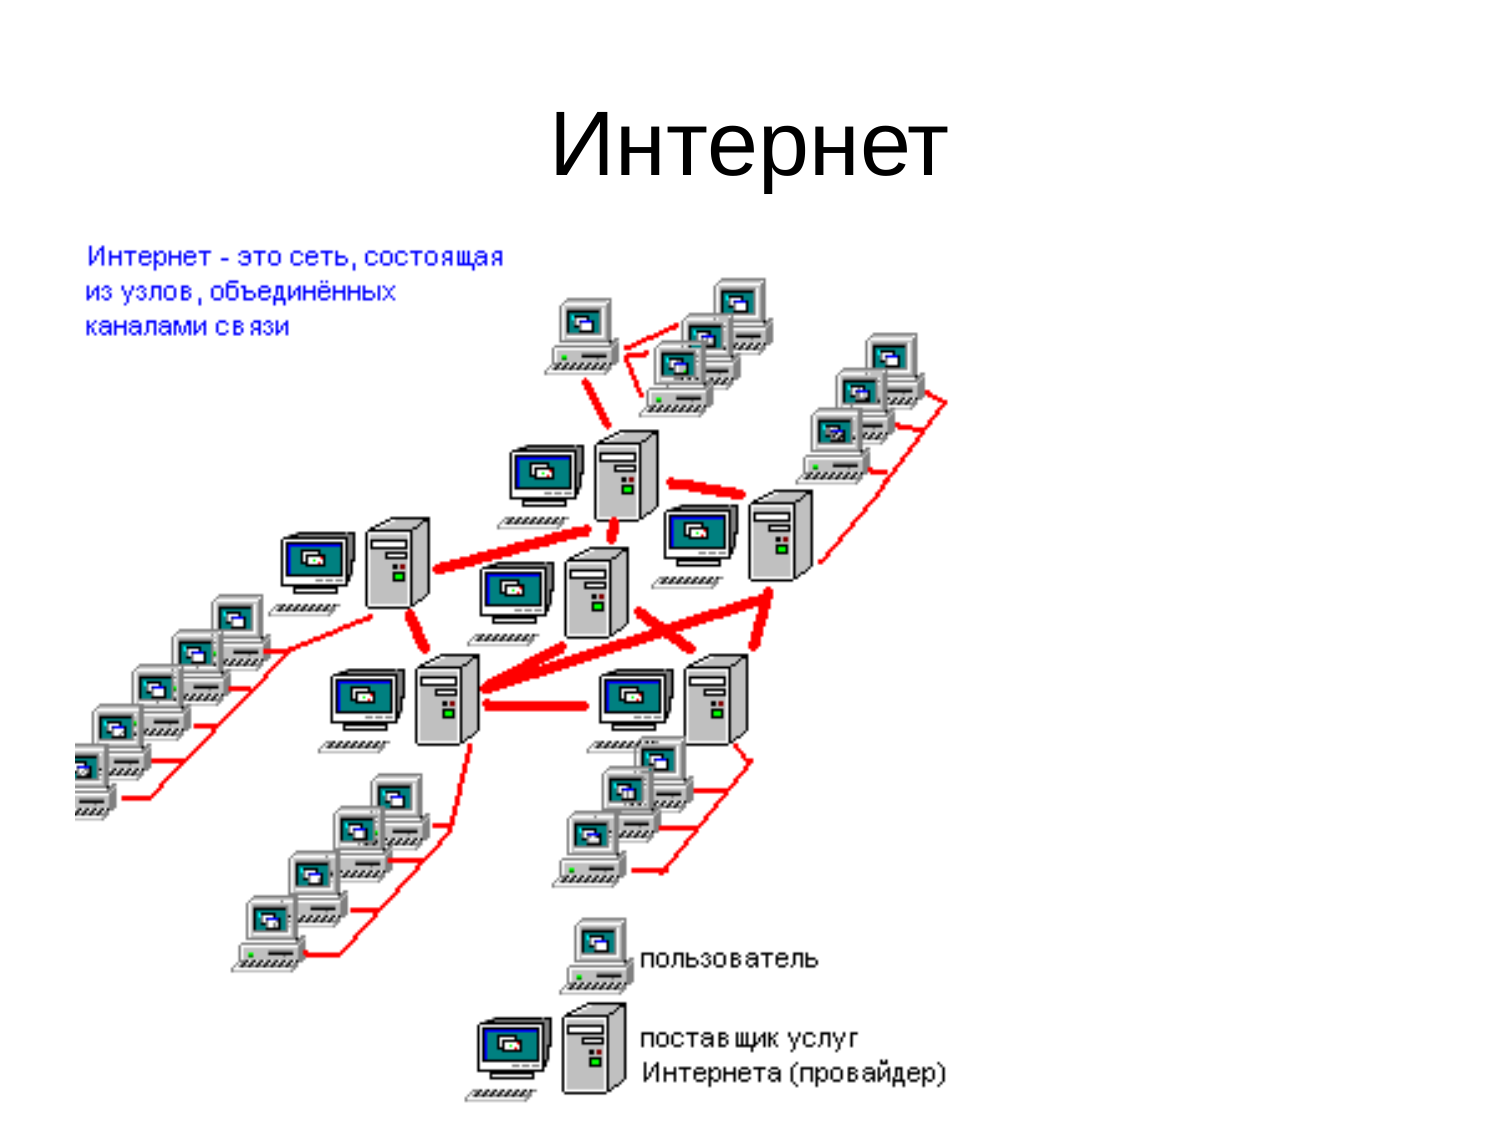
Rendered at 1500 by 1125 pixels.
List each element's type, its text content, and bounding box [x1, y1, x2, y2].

title Интернет [75, 45, 1425, 233]
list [74, 224, 958, 1125]
